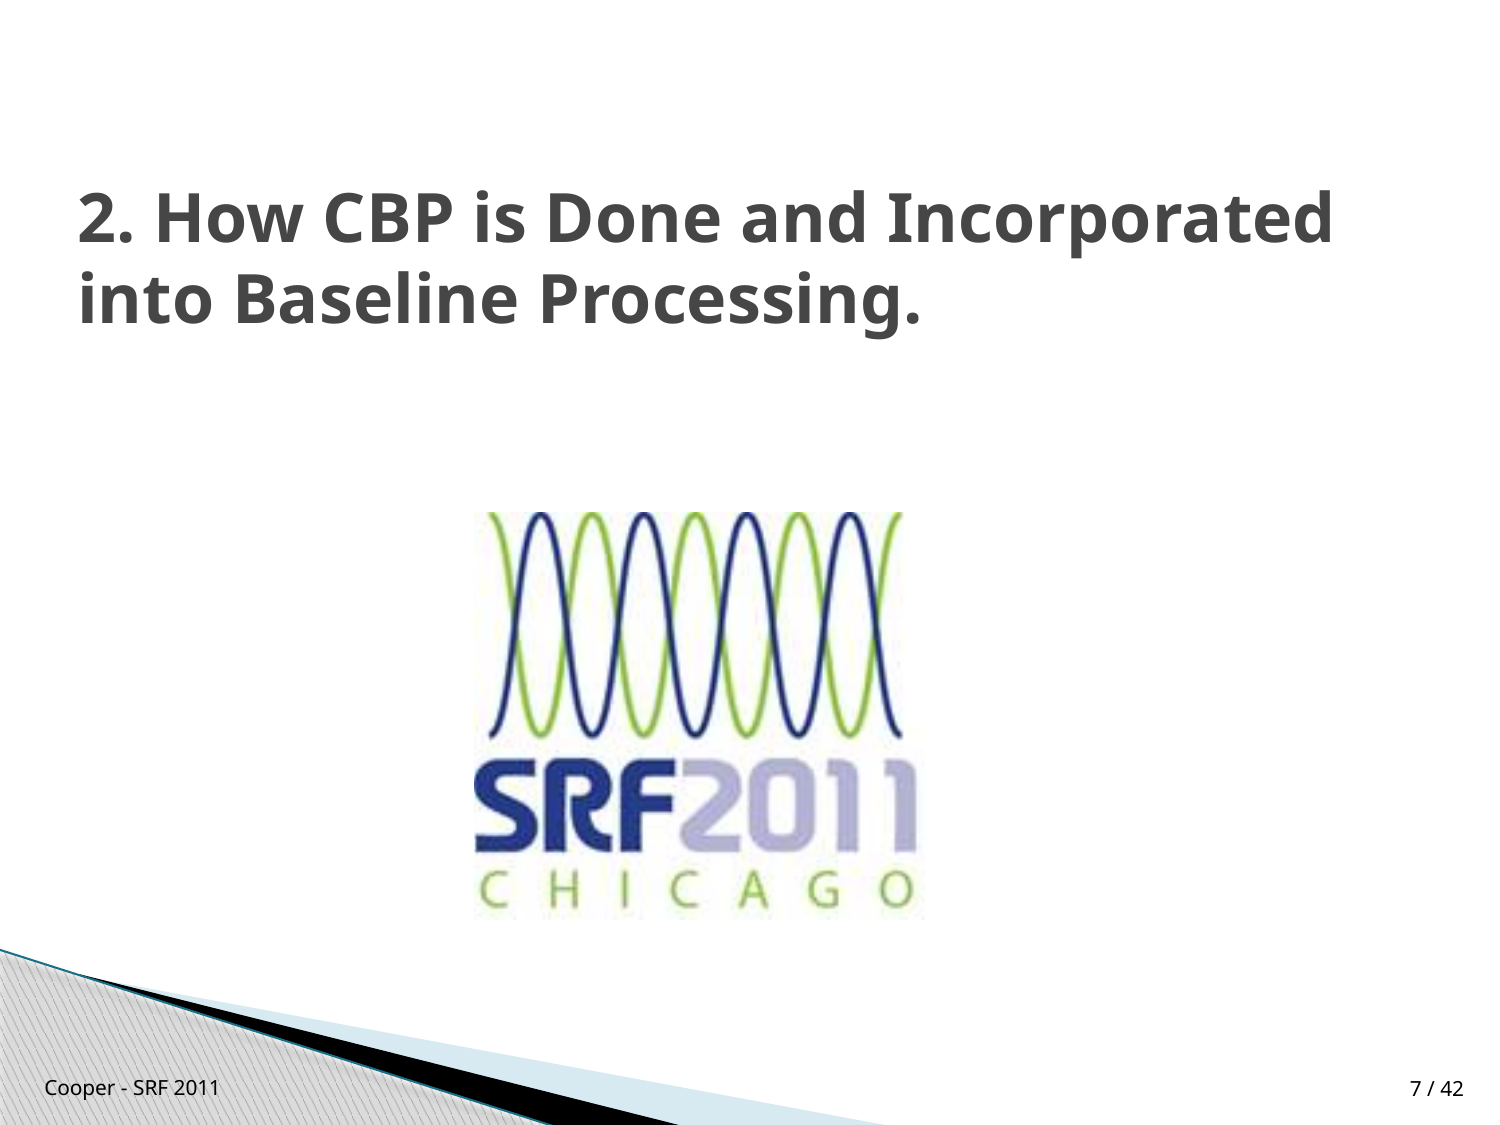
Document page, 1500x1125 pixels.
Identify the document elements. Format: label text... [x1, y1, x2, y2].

title 2. How CBP is Done and Incorporated into Baseline Processing. [62, 137, 1413, 468]
picture [474, 512, 926, 920]
footer Cooper - SRF 2011 [0, 1050, 236, 1110]
slide_number 7 / 42 [1362, 1051, 1479, 1112]
